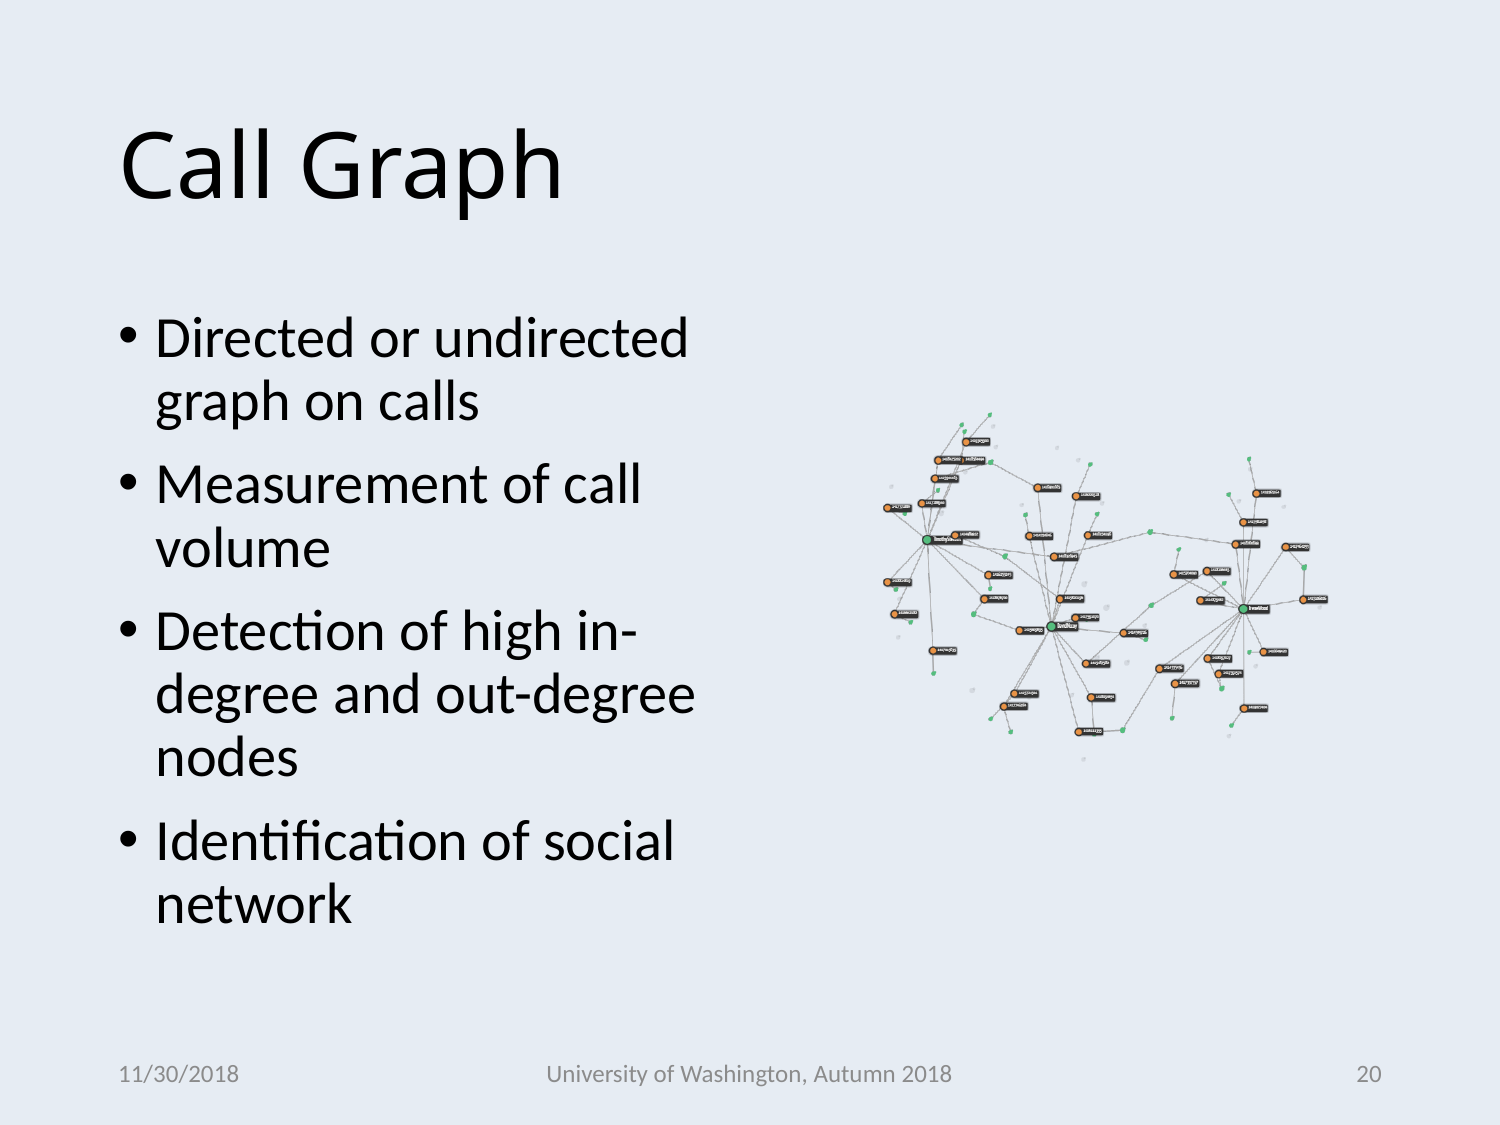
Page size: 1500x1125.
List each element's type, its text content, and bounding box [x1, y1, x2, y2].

footer University of Washington, Autumn 2018 [496, 1042, 1004, 1103]
list Directed or undirected graph on calls Measurement of call volume Detection of high in-degree and out-degree nodes Identification of social network [103, 299, 741, 1014]
picture [774, 393, 1383, 806]
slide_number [103, 1042, 441, 1103]
title Call Graph [103, 59, 1397, 278]
slide_number 20 [1059, 1042, 1397, 1103]
